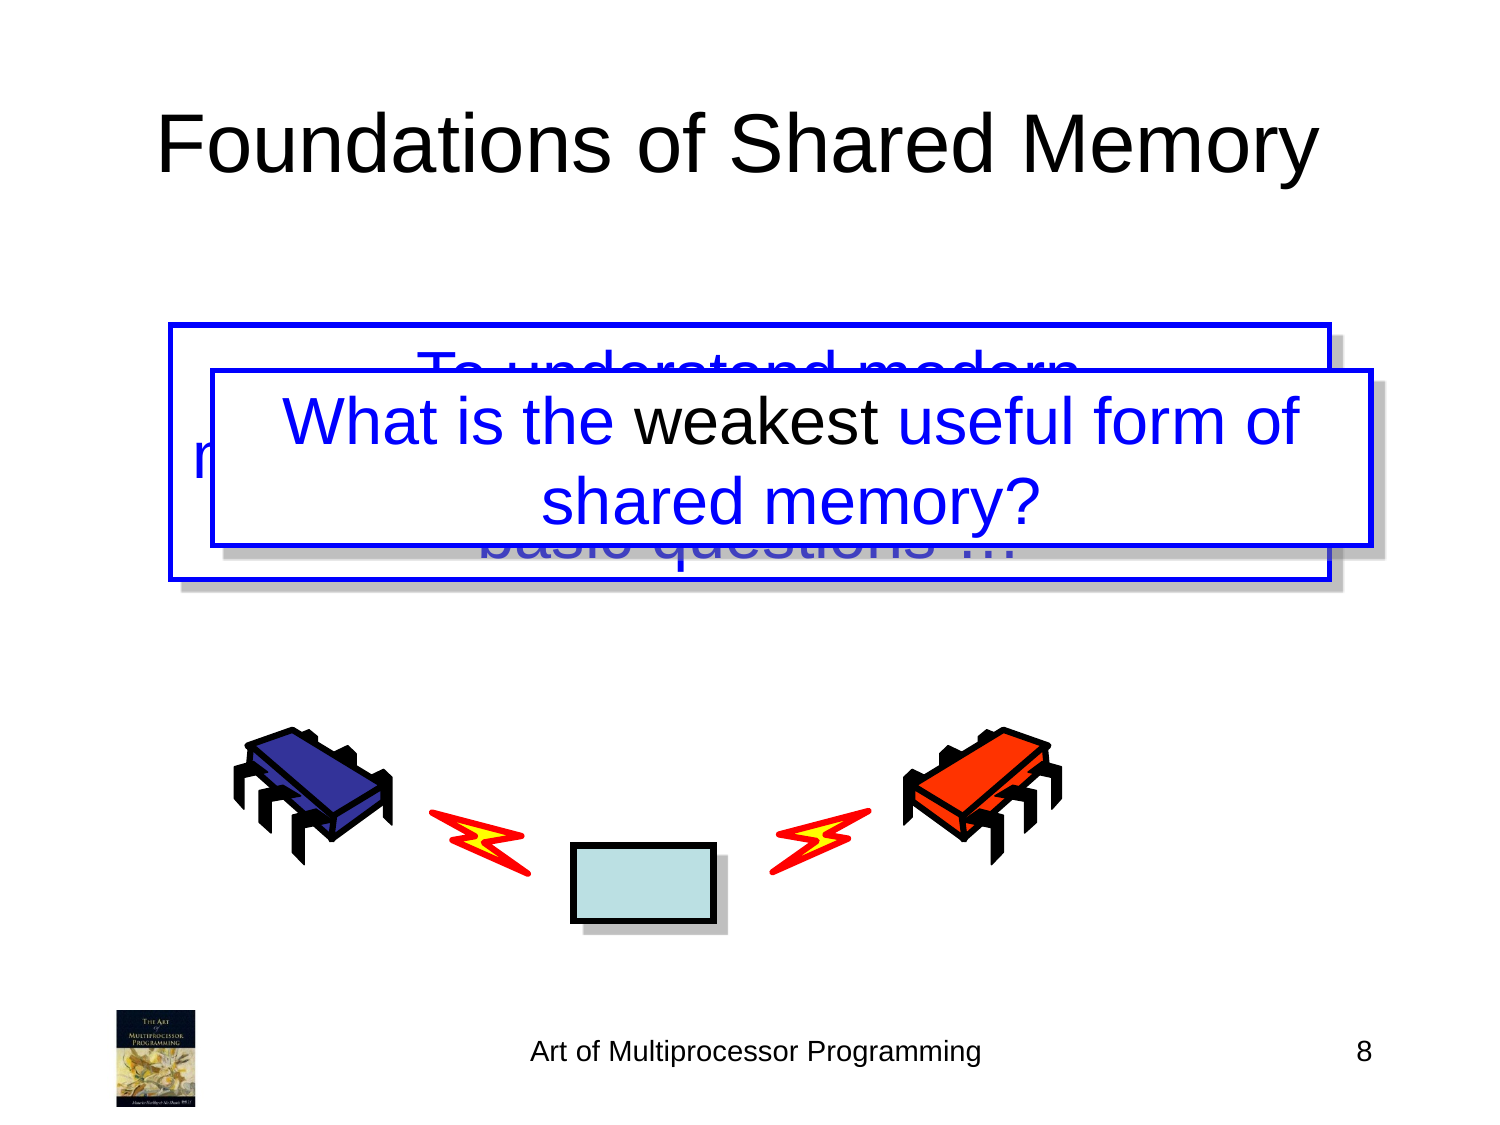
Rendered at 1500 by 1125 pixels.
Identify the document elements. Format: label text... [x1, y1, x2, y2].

picture [107, 1010, 204, 1107]
text_box To understand modern multiprocessors we need to ask some basic questions … [170, 324, 1330, 580]
footer Art of Multiprocessor Programming [499, 1024, 1013, 1103]
text_box What is the weakest useful form of shared memory? [212, 370, 1372, 546]
title Foundations of Shared Memory [74, 44, 1426, 233]
text_box 8 [1074, 1024, 1388, 1100]
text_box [185, 705, 1111, 922]
